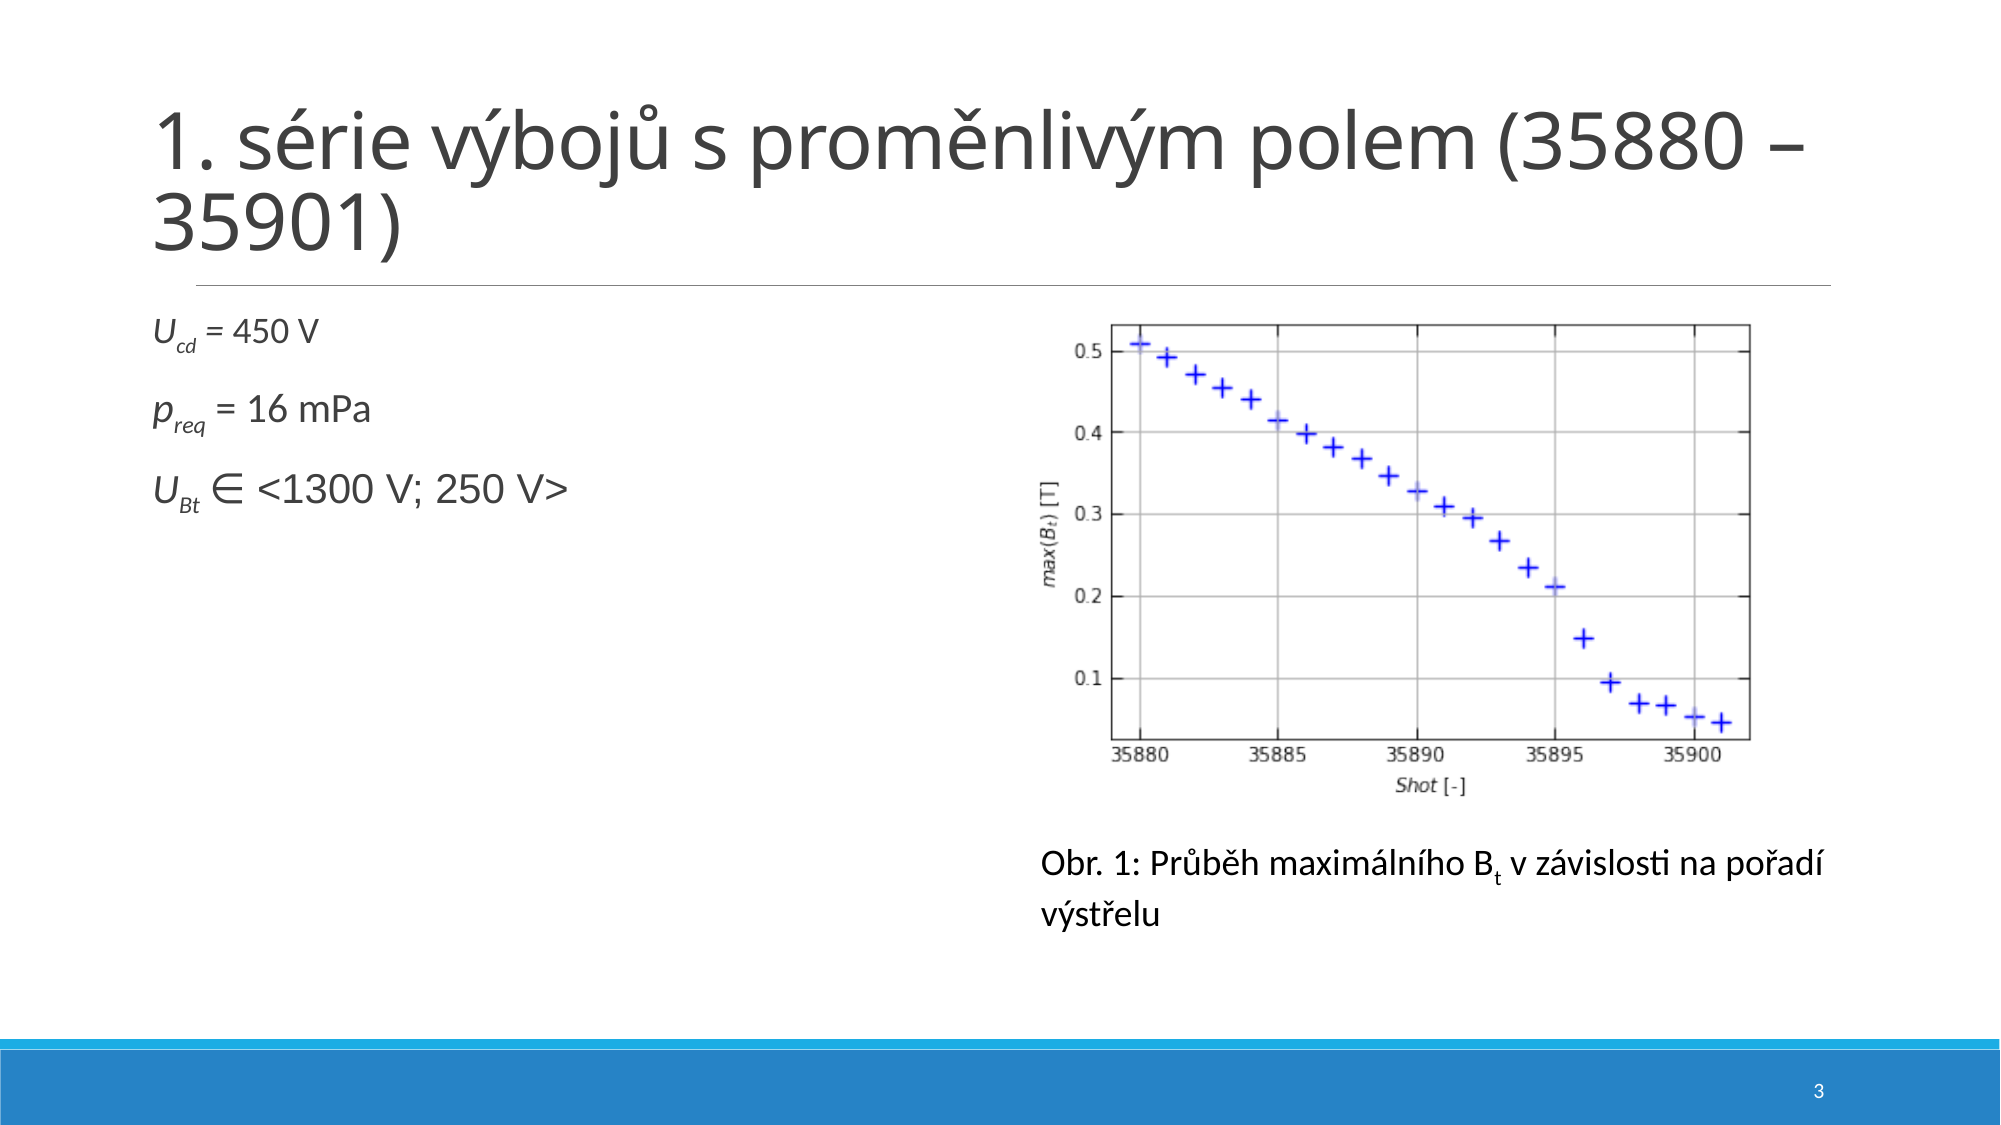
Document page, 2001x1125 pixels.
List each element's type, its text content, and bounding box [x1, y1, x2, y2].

list Ucd = 450 V preq = 16 mPa UBt ∈ <1300 V; 250 V> [137, 299, 819, 1006]
text_box Obr. 1: Průběh maximálního Bt v závislosti na pořadí výstřelu [1025, 830, 1939, 942]
text_box 3 [1624, 1059, 1840, 1120]
title 1. série výbojů s proměnlivým polem (35880 – 35901) [137, 59, 1863, 275]
picture [1025, 311, 1760, 814]
